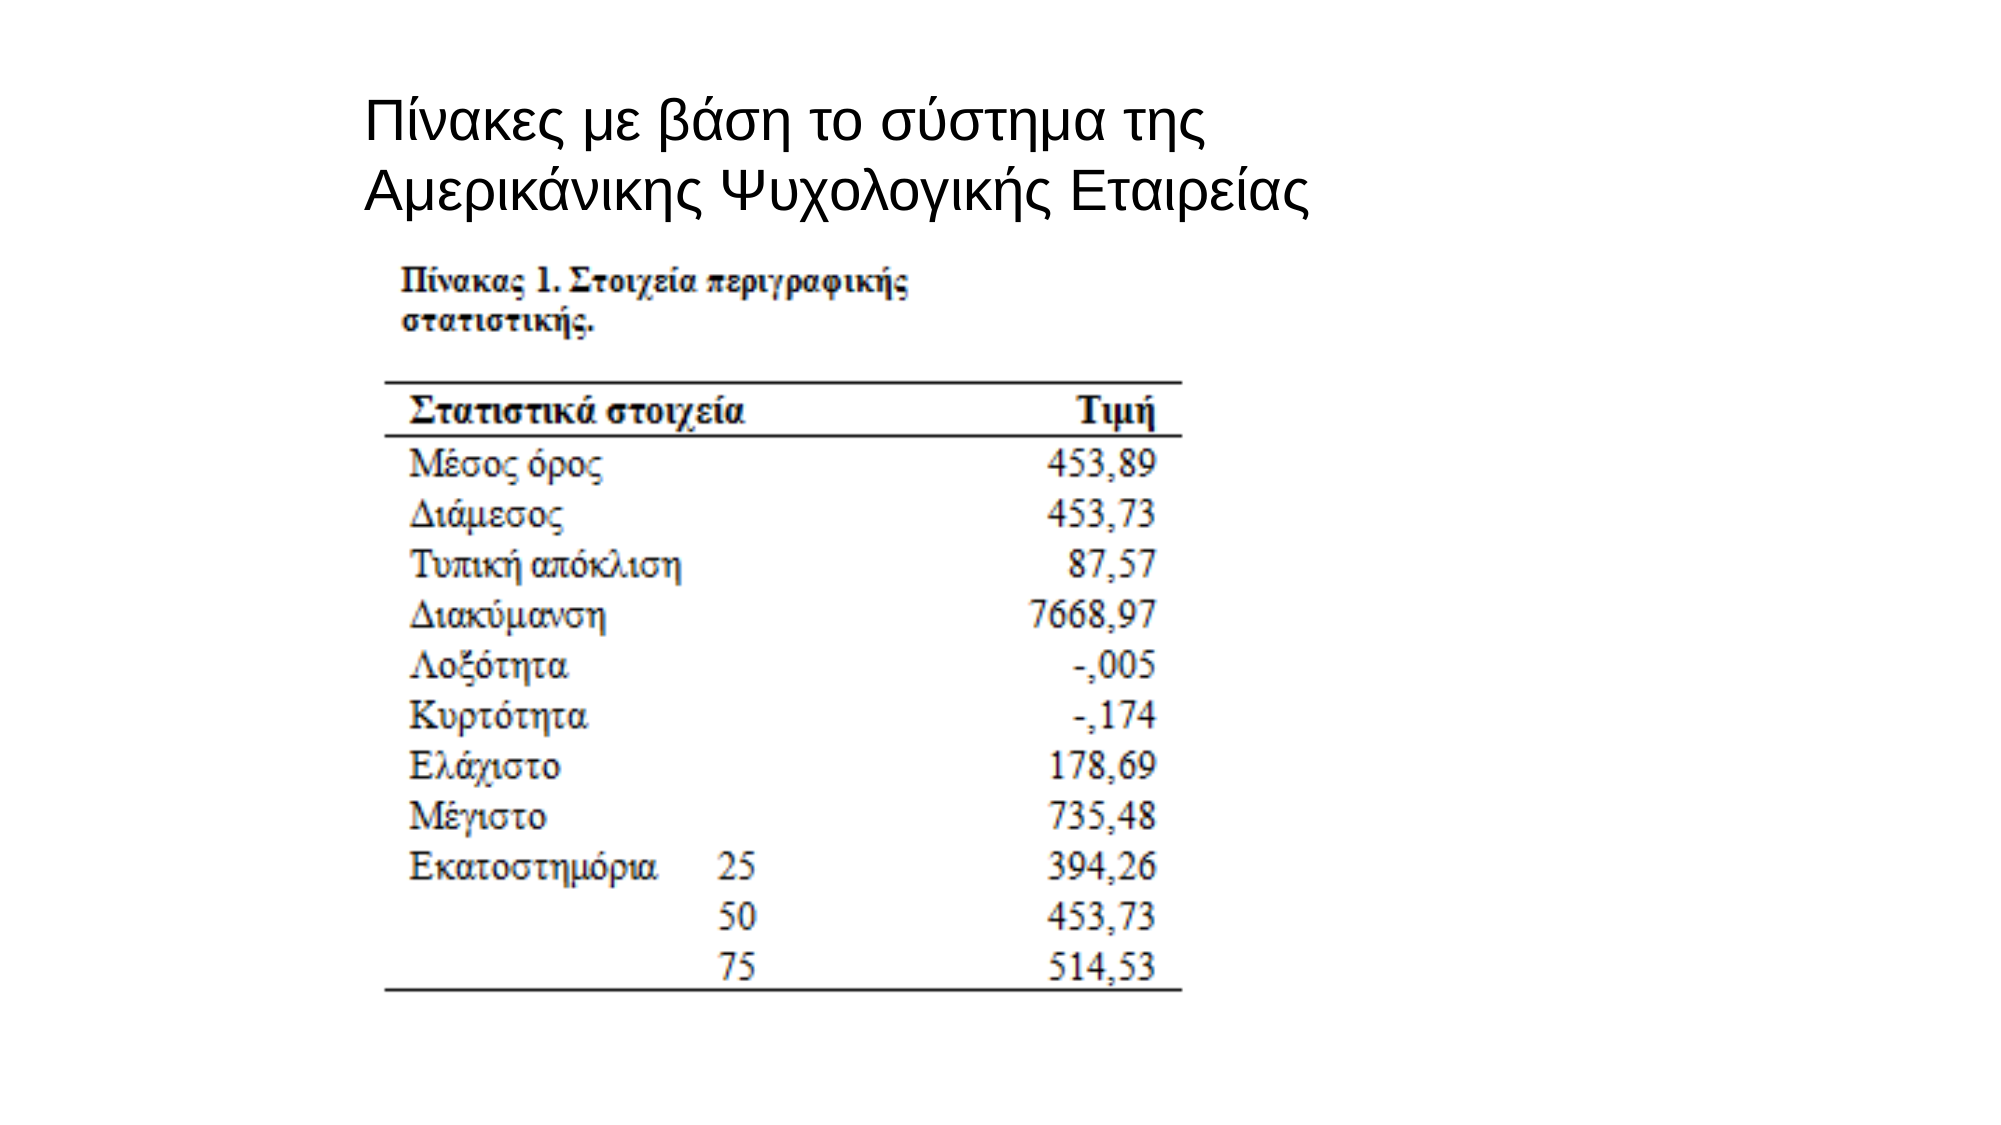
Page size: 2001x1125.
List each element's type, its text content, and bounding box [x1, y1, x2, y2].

text_box Πίνακες με βάση το σύστημα της Αμερικάνικης Ψυχολογικής Εταιρείας [349, 74, 1563, 230]
picture [324, 220, 1225, 1037]
